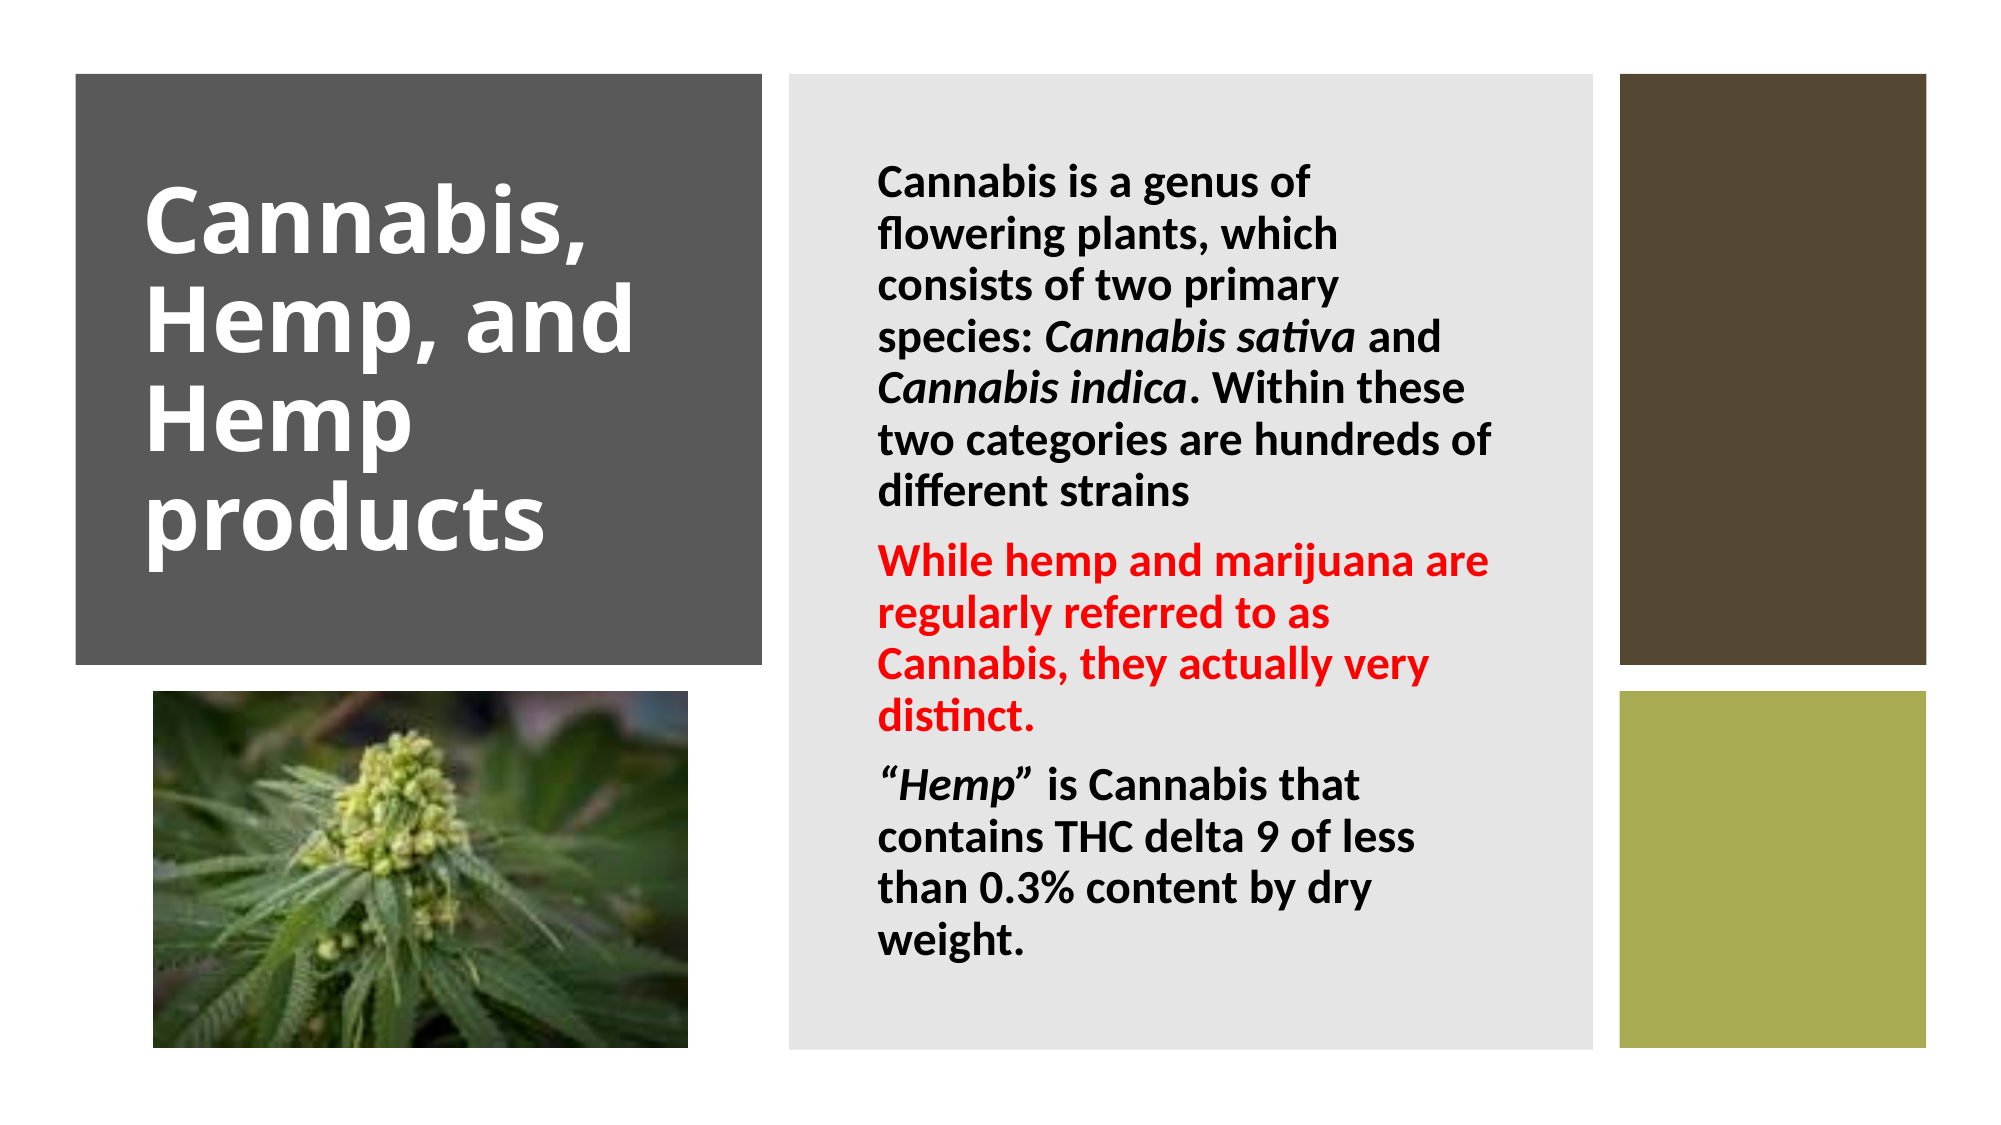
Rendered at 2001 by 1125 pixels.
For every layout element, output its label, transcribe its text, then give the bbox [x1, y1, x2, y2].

list Cannabis is a genus of flowering plants, which consists of two primary species: Cannabis sativa and Cannabis indica. Within these two categories are hundreds of different strains While hemp and marijuana are regularly referred to as Cannabis, they actually very distinct. “Hemp” is Cannabis that contains THC delta 9 of less than 0.3% content by dry weight. [862, 149, 1521, 975]
title Cannabis, Hemp, and Hemp products [127, 125, 717, 621]
text_box [1619, 690, 1927, 1049]
text_box [788, 73, 1594, 1051]
text_box [1619, 73, 1927, 666]
text_box [75, 73, 763, 666]
picture [153, 691, 688, 1048]
